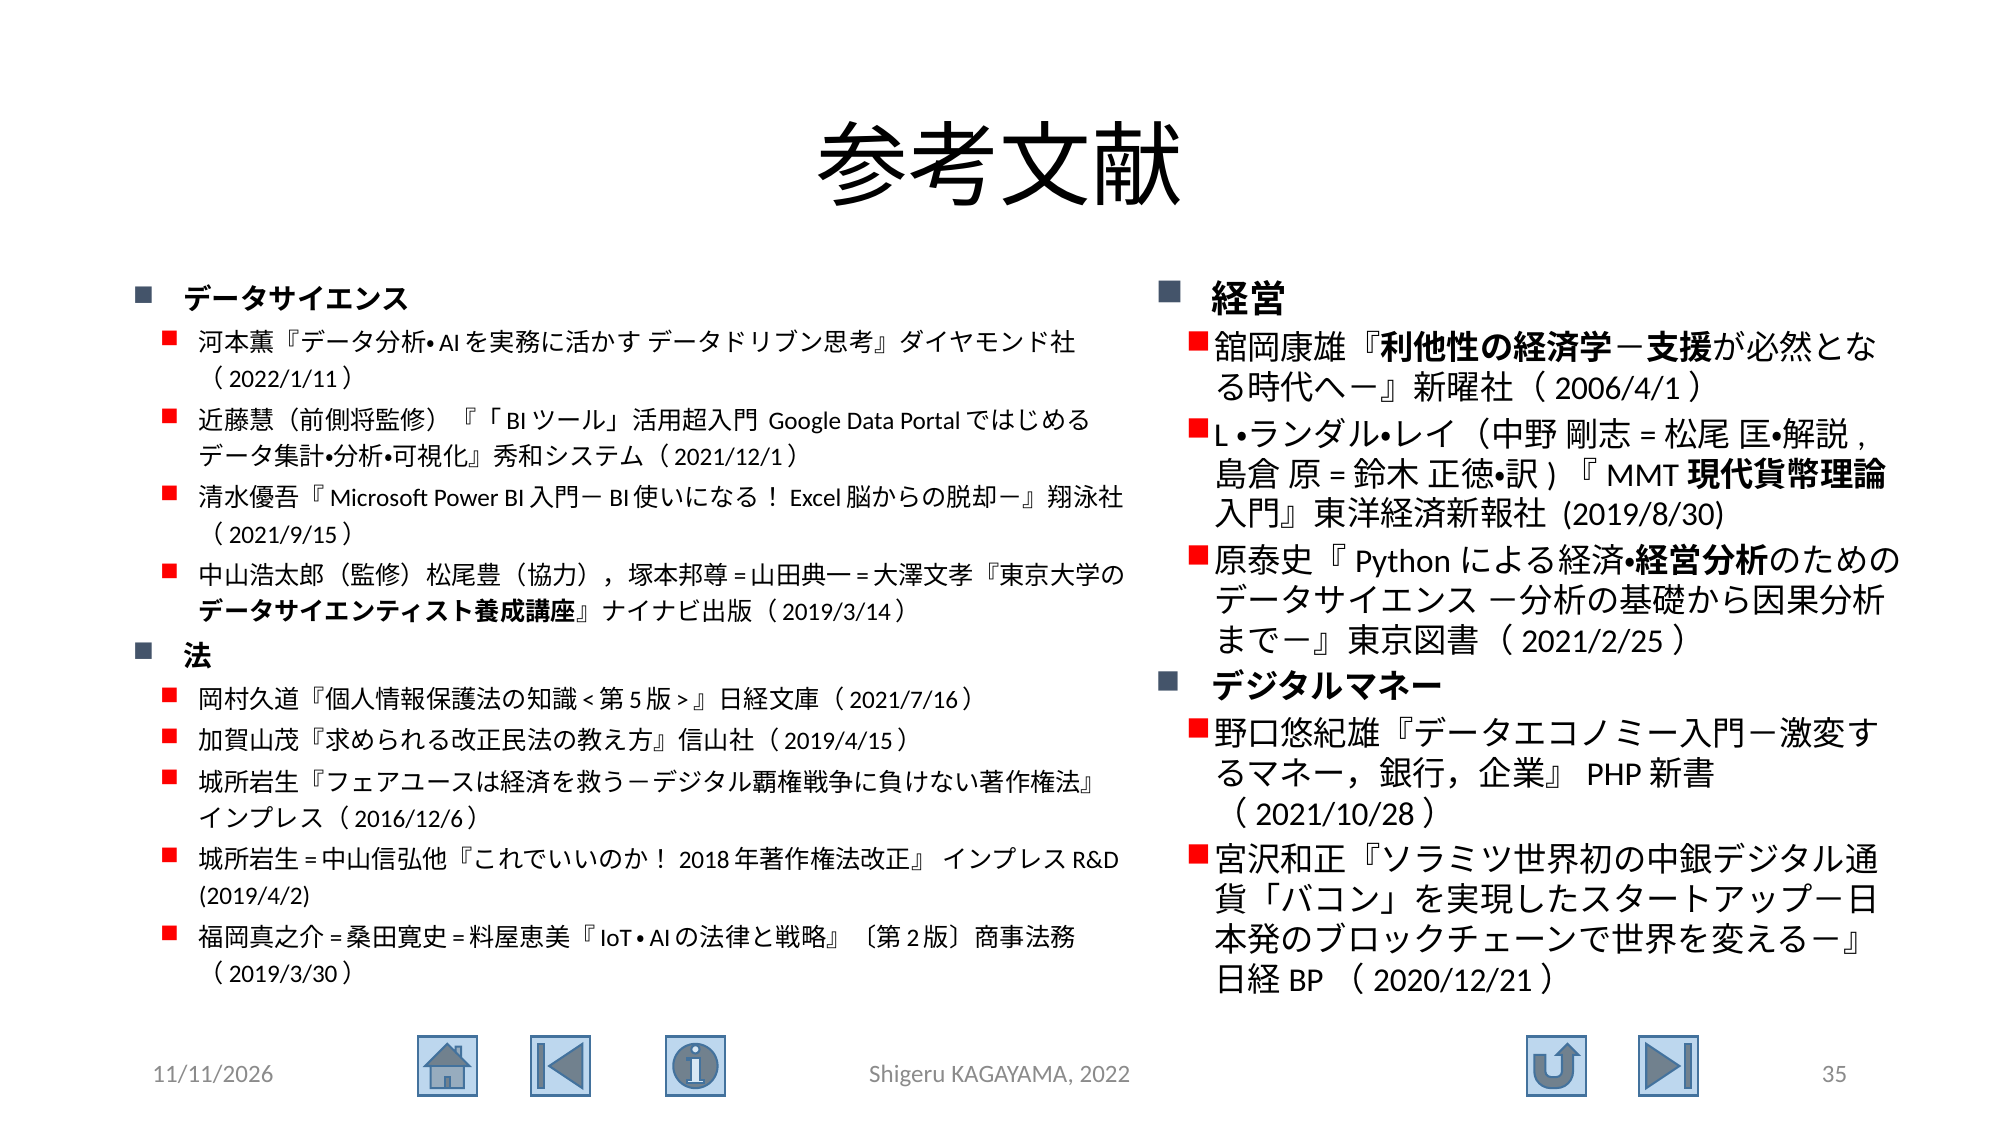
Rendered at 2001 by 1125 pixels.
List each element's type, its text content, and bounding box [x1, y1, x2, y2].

text_box 経営 舘岡康雄『利他性の経済学－支援が必然となる時代へ－』新曜社（2006/4/1） L・ランダル・レイ（中野 剛志=松尾 匡・解説, 島倉 原=鈴木 正徳・訳)『MMT現代貨幣理論入門』東洋経済新報社 (2019/8/30) 原泰史『Pythonによる経済・経営分析のためのデータサイエンス －分析の基礎から因果分析まで－』東京図書（2021/2/25） デジタルマネー 野口悠紀雄『データエコノミー入門－激変するマネー，銀行，企業』PHP新書（2021/10/28） 宮沢和正『ソラミツ世界初の中銀デジタル通貨「バコン」を実現したスタートアップ－日本発のブロックチェーンで世界を変える－』日経BP（2020/12/21） [1140, 267, 1919, 998]
slide_number 35 [1412, 1042, 1863, 1103]
text_box データサイエンス 河本薫『データ分析・AIを実務に活かす データドリブン思考』ダイヤモンド社（2022/1/11） 近藤慧（前側将監修）『「BIツール」活用超入門 Google Data Portalではじめるデータ集計・分析・可視化』秀和システム（2021/12/1） 清水優吾『Microsoft Power BI入門－BI使いになる！Excel脳からの脱却－』翔泳社（2021/9/15） 中山浩太郎（監修）松尾豊（協力），塚本邦尊=山田典一=大澤文孝『東京大学のデータサイエンティスト養成講座』ナイナビ出版（2019/3/14） 法 岡村久道『個人情報保護法の知識<第5版>』日経文庫（2021/7/16） 加賀山茂『求められる改正民法の教え方』信山社（2019/4/15） 城所岩生『フェアユースは経済を救う－デジタル覇権戦争に負けない著作権法』インプレス（2016/12/6） 城所岩生=中山信弘他『これでいいのか！2018年著作権法改正』 インプレスR&D (2019/4/2) 福岡真之介=桑田寛史=料屋恵美『IoT・AIの法律と戦略』〔第2版〕商事法務（2019/3/30） [118, 267, 1140, 998]
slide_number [137, 1042, 588, 1103]
footer Shigeru KAGAYAMA, 2022 [662, 1042, 1338, 1103]
title 参考文献 [137, 59, 1863, 267]
